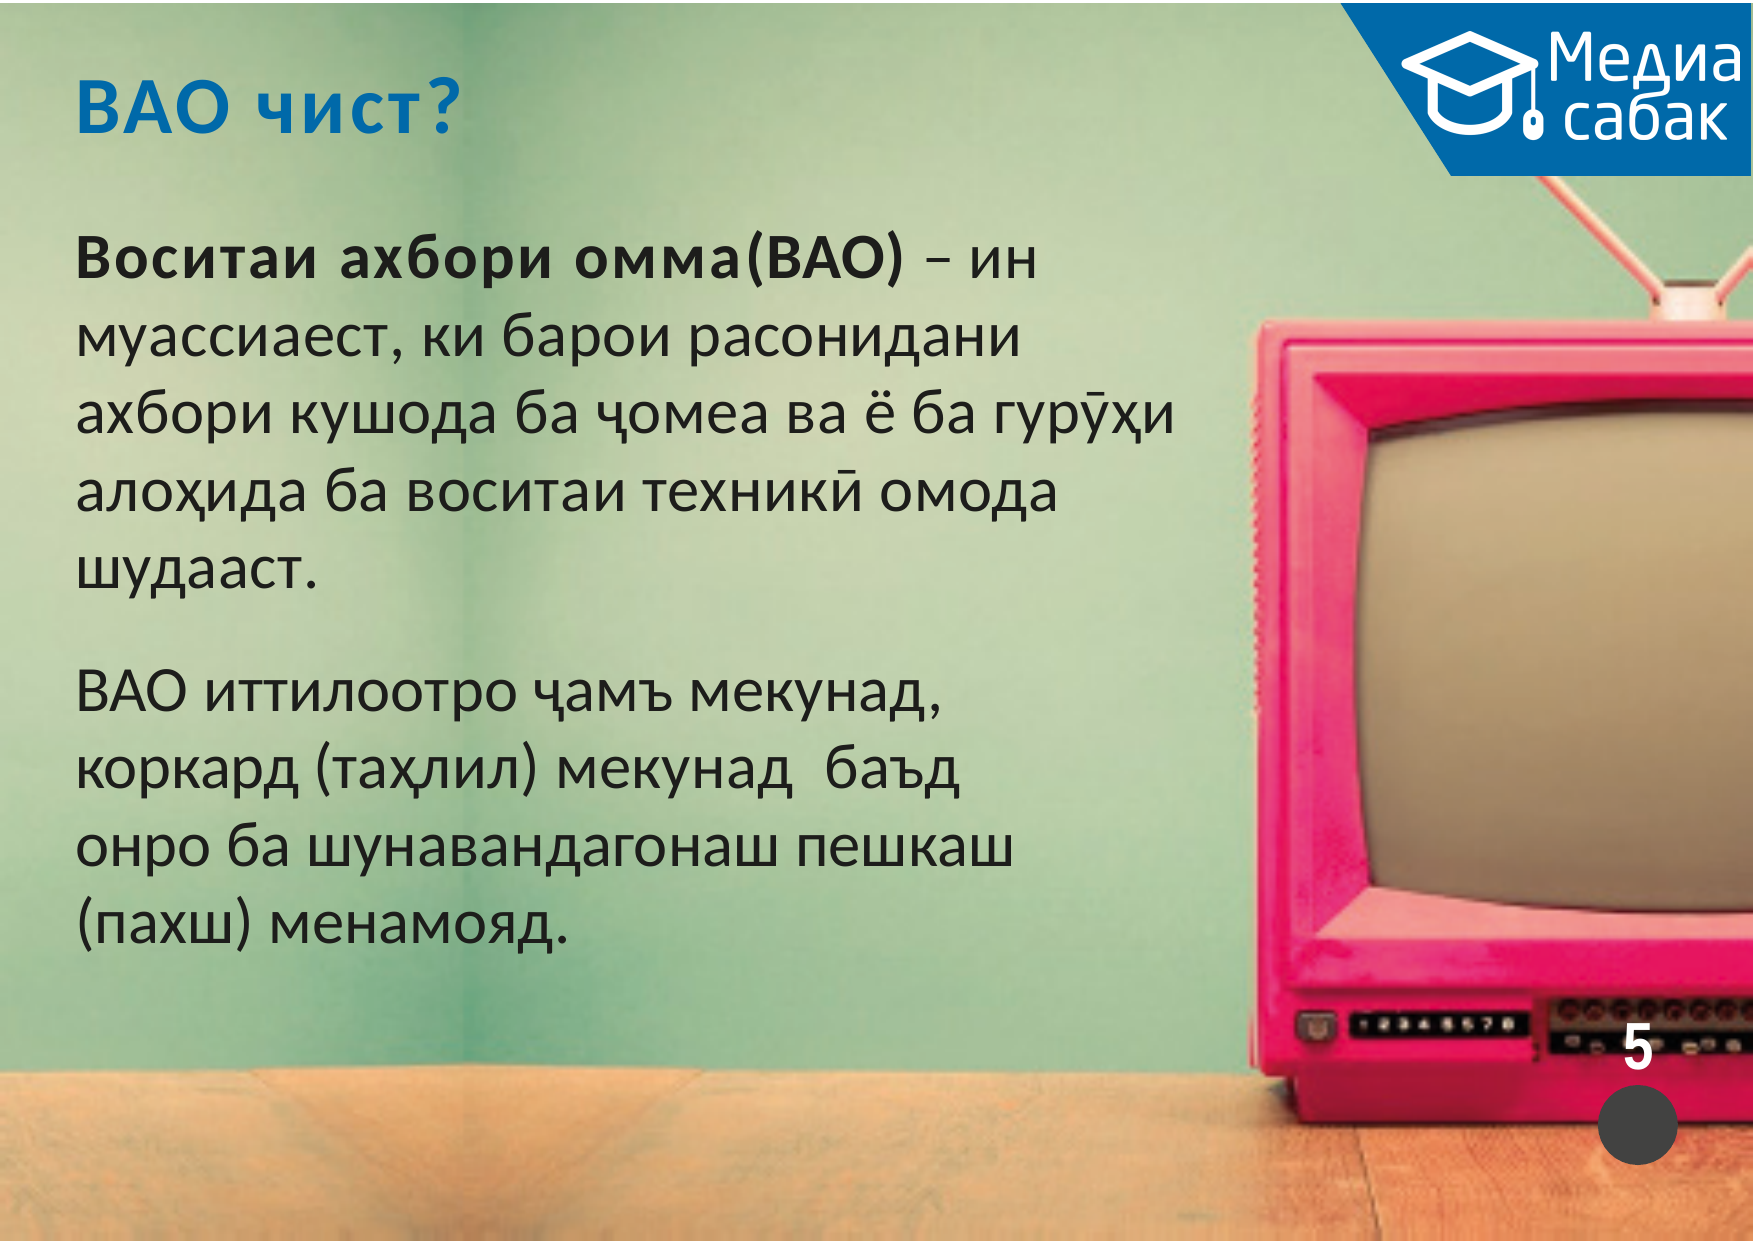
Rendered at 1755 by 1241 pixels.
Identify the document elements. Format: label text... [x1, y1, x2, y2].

text_box [1597, 1085, 1678, 1166]
text_box [1551, 26, 1740, 140]
text_box Воситаи ахбори омма(ВАО) – ин муассиаест, ки барои расонидани ахбори кушода ба ҷомеа ва ё ба гурӯҳи алоҳида ба воситаи техникӣ омода шудааст. ВАО иттилоотро ҷамъ мекунад, коркард (таҳлил) мекунад баъд онро ба шунавандагонаш пешкаш (пахш) менамояд. 5 [72, 214, 1656, 1083]
text_box [1340, 3, 1751, 176]
title ВАО чист? [72, 52, 1314, 214]
text_box [1398, 31, 1571, 152]
text_box [0, 3, 1753, 1241]
